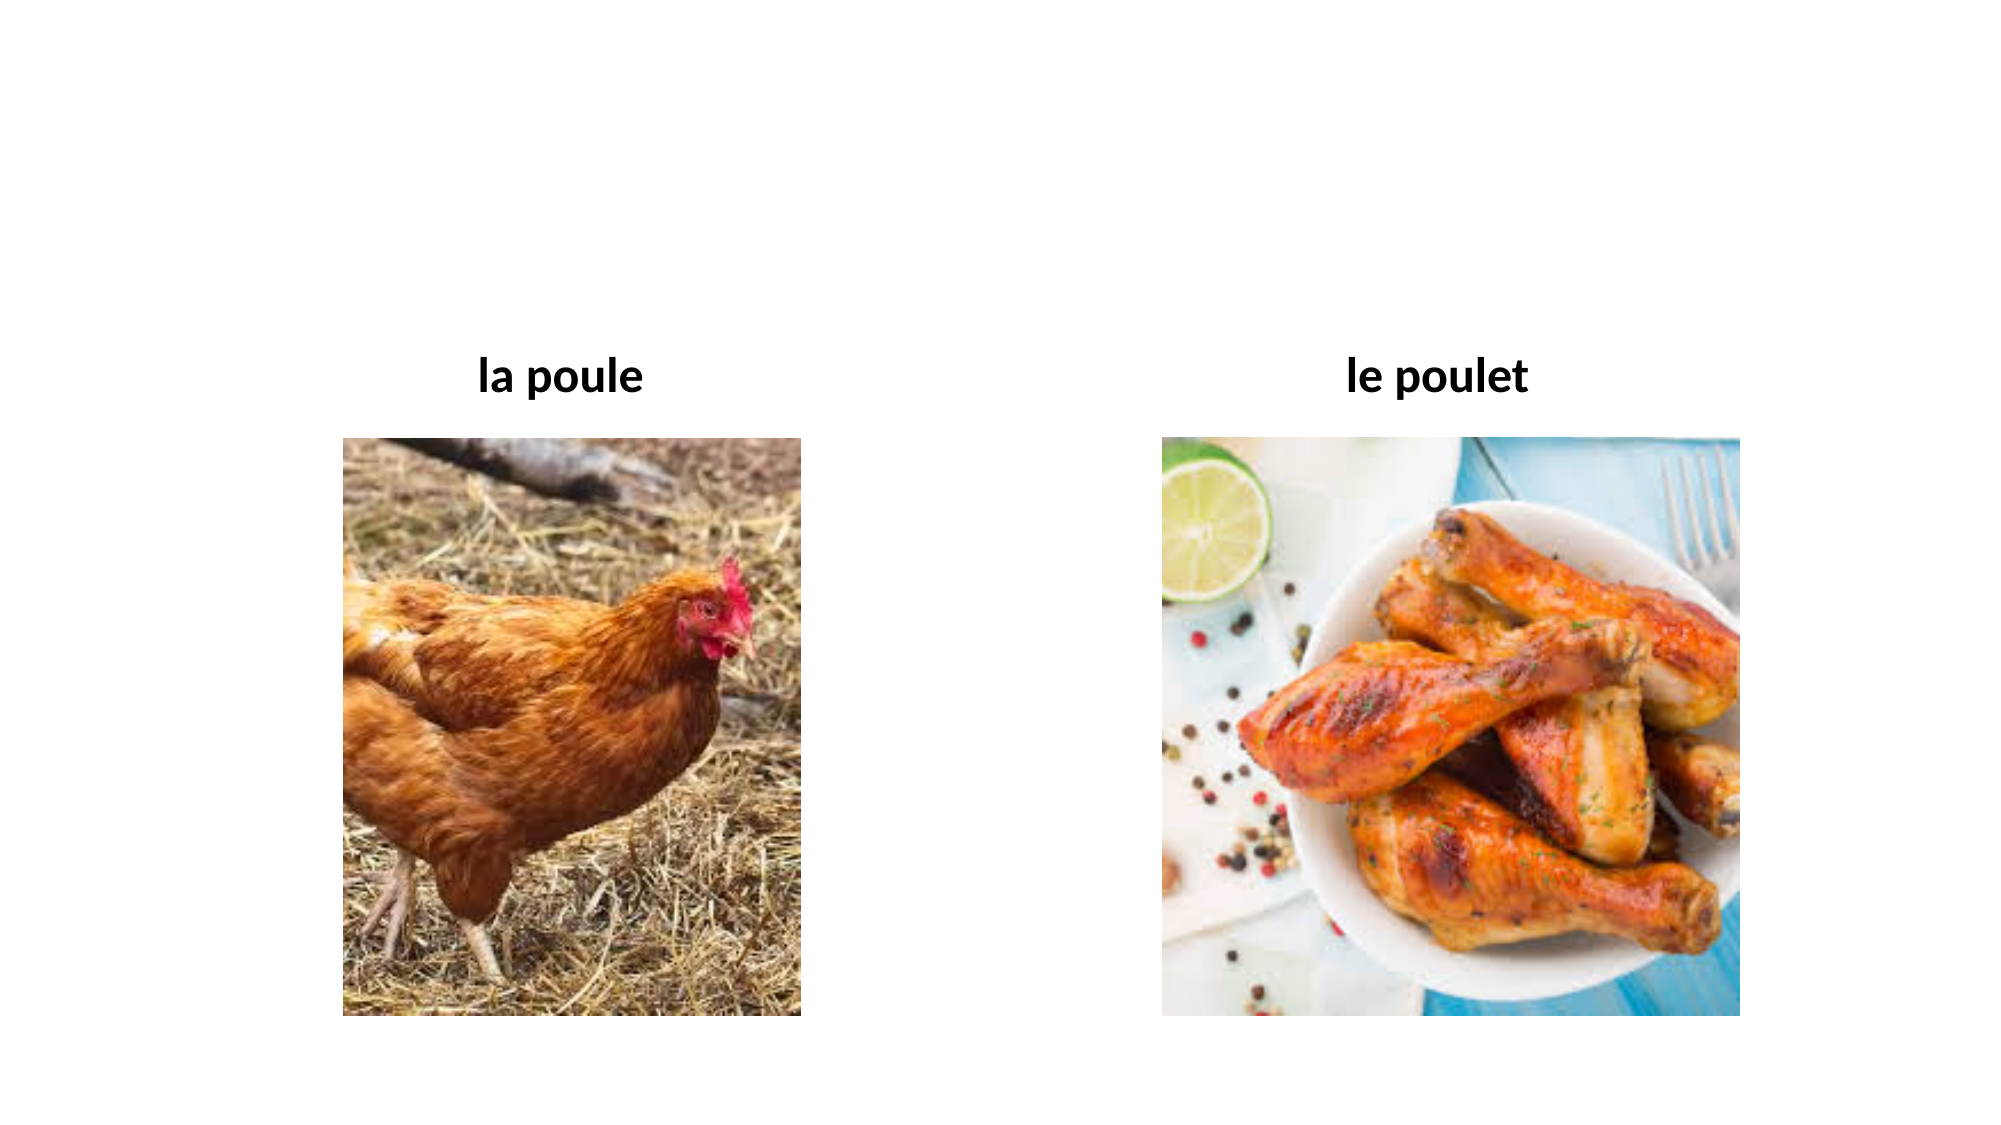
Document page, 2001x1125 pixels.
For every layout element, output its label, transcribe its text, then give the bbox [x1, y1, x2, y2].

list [343, 438, 801, 1016]
list la poule [137, 275, 984, 411]
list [1162, 437, 1740, 1016]
list le poulet [1012, 275, 1863, 411]
